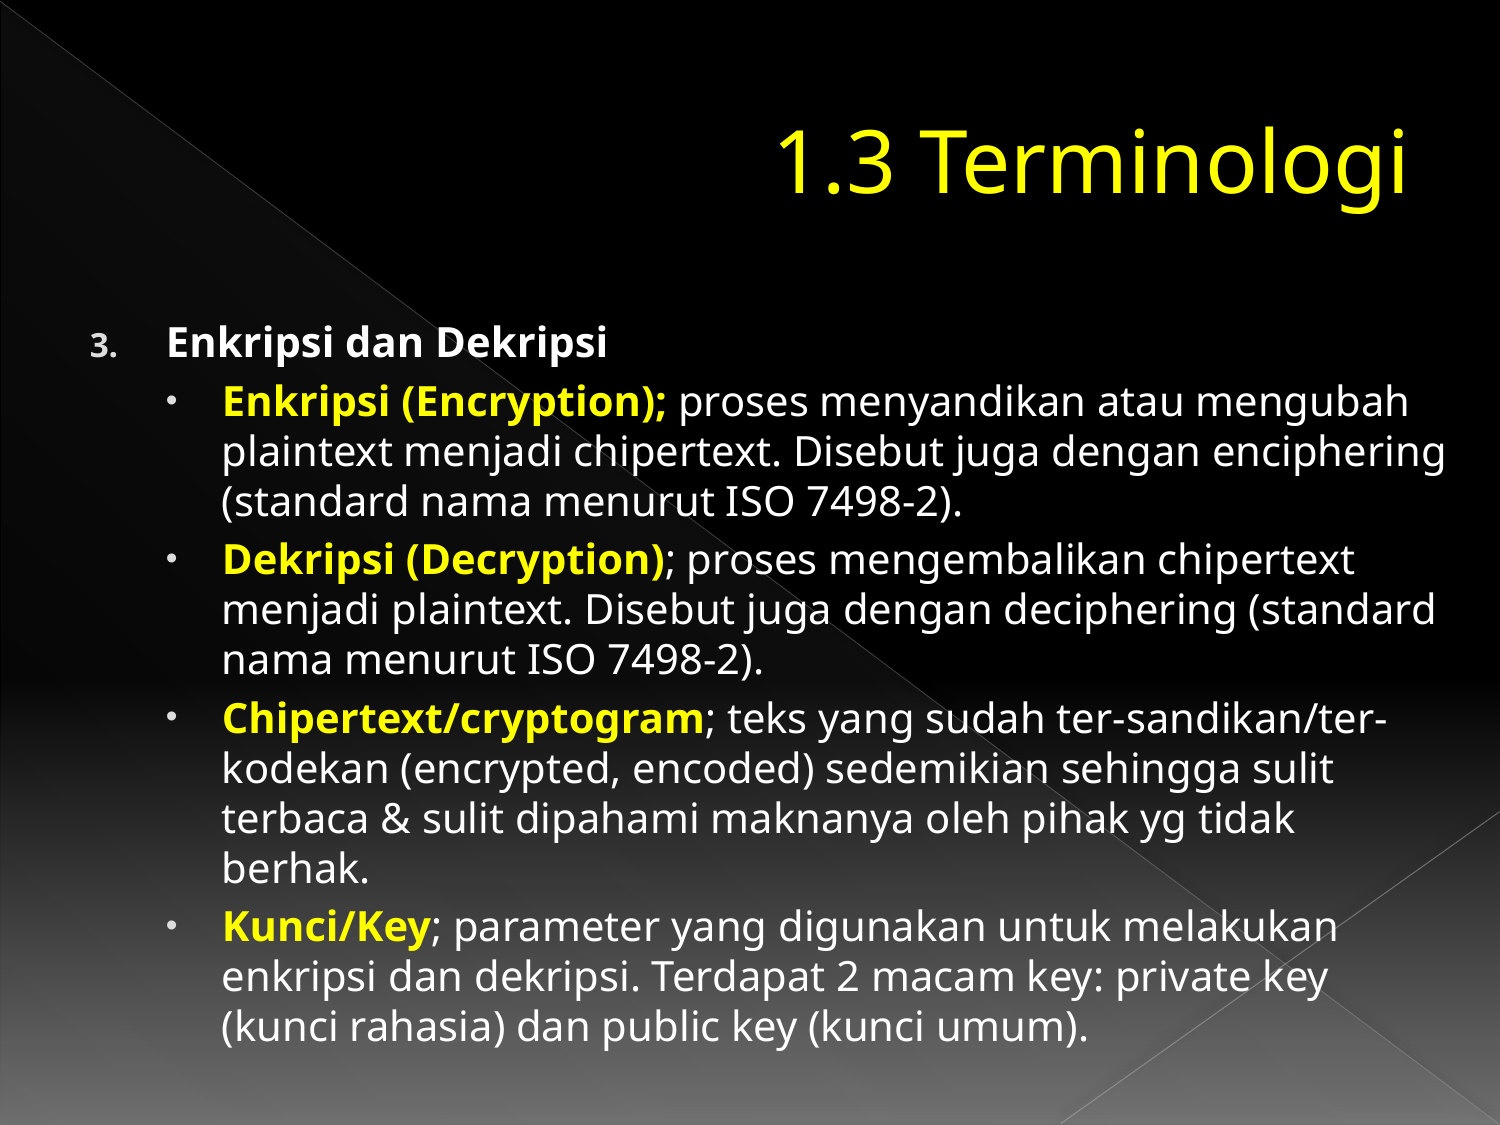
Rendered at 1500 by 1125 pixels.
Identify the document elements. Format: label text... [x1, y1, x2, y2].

list Enkripsi dan Dekripsi Enkripsi (Encryption); proses menyandikan atau mengubah plaintext menjadi chipertext. Disebut juga dengan enciphering (standard nama menurut ISO 7498-2). Dekripsi (Decryption); proses mengembalikan chipertext menjadi plaintext. Disebut juga dengan deciphering (standard nama menurut ISO 7498-2). Chipertext/cryptogram; teks yang sudah ter-sandikan/ter-kodekan (encrypted, encoded) sedemikian sehingga sulit terbaca & sulit dipahami maknanya oleh pihak yg tidak berhak. Kunci/Key; parameter yang digunakan untuk melakukan enkripsi dan dekripsi. Terdapat 2 macam key: private key (kunci rahasia) dan public key (kunci umum). [75, 308, 1463, 1125]
title 1.3 Terminologi [75, 43, 1425, 274]
